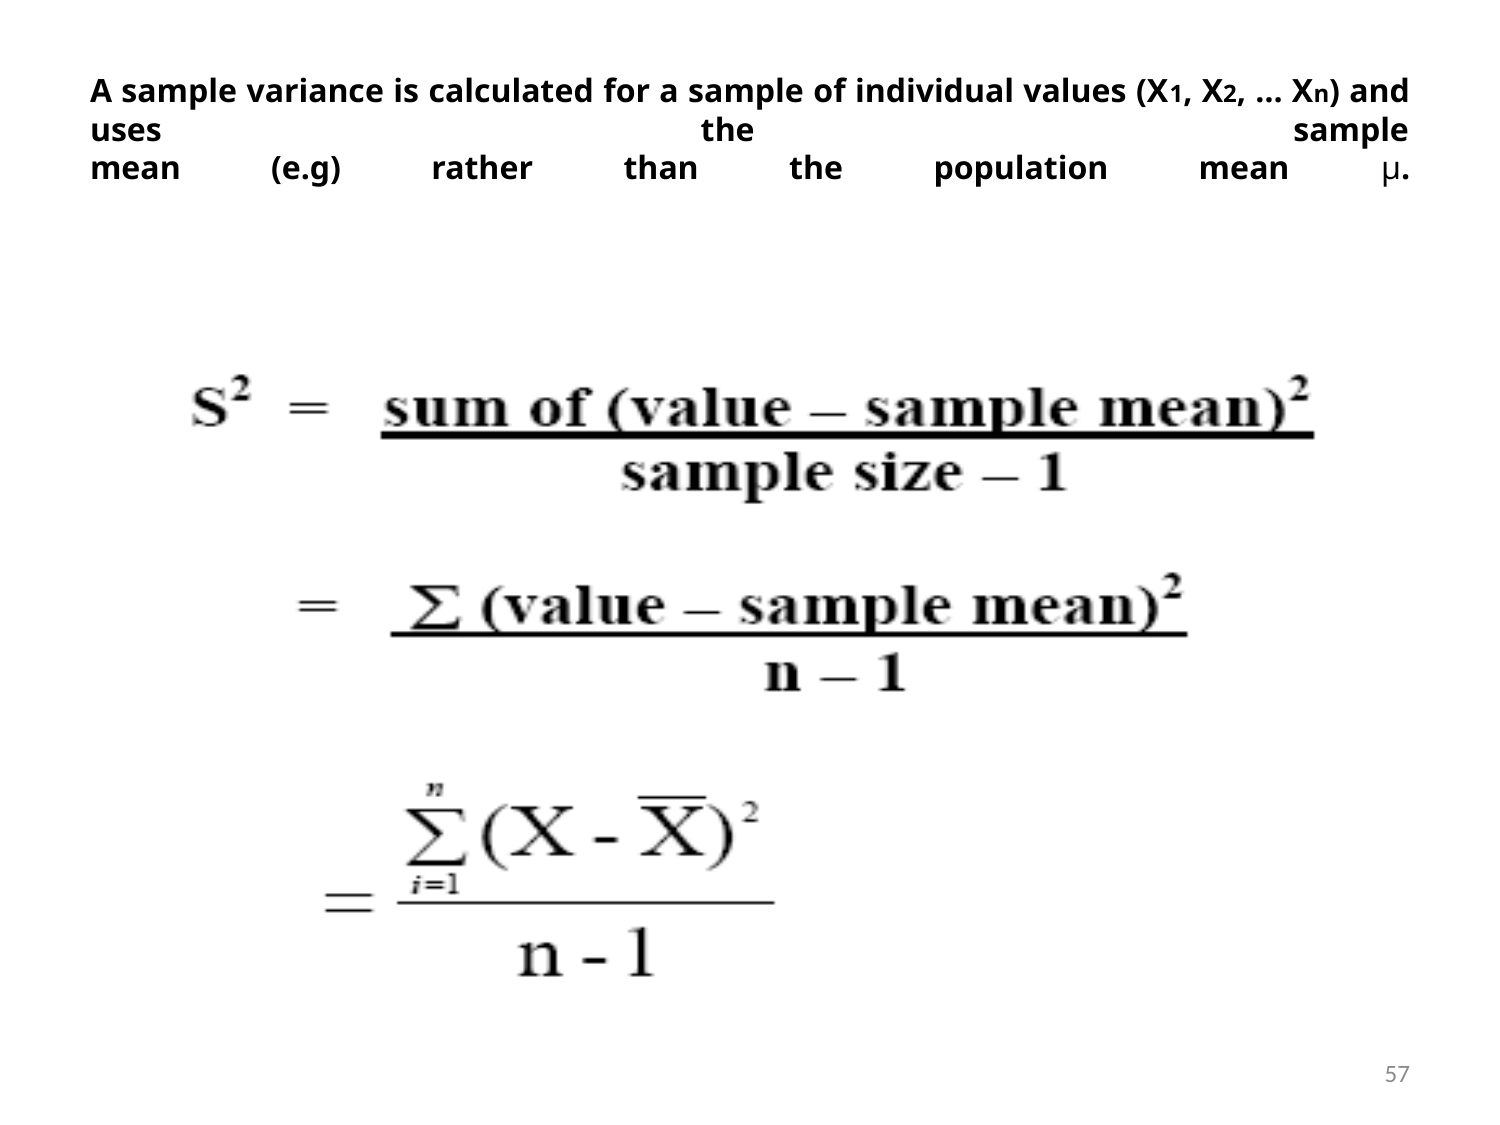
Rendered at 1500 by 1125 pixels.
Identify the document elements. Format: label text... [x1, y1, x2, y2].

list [187, 337, 1338, 1001]
slide_number 57 [1074, 1042, 1425, 1103]
title A sample variance is calculated for a sample of individual values (X1, X2, … Xn) and uses the sample mean (e.g) rather than the population mean µ. [75, 62, 1425, 233]
